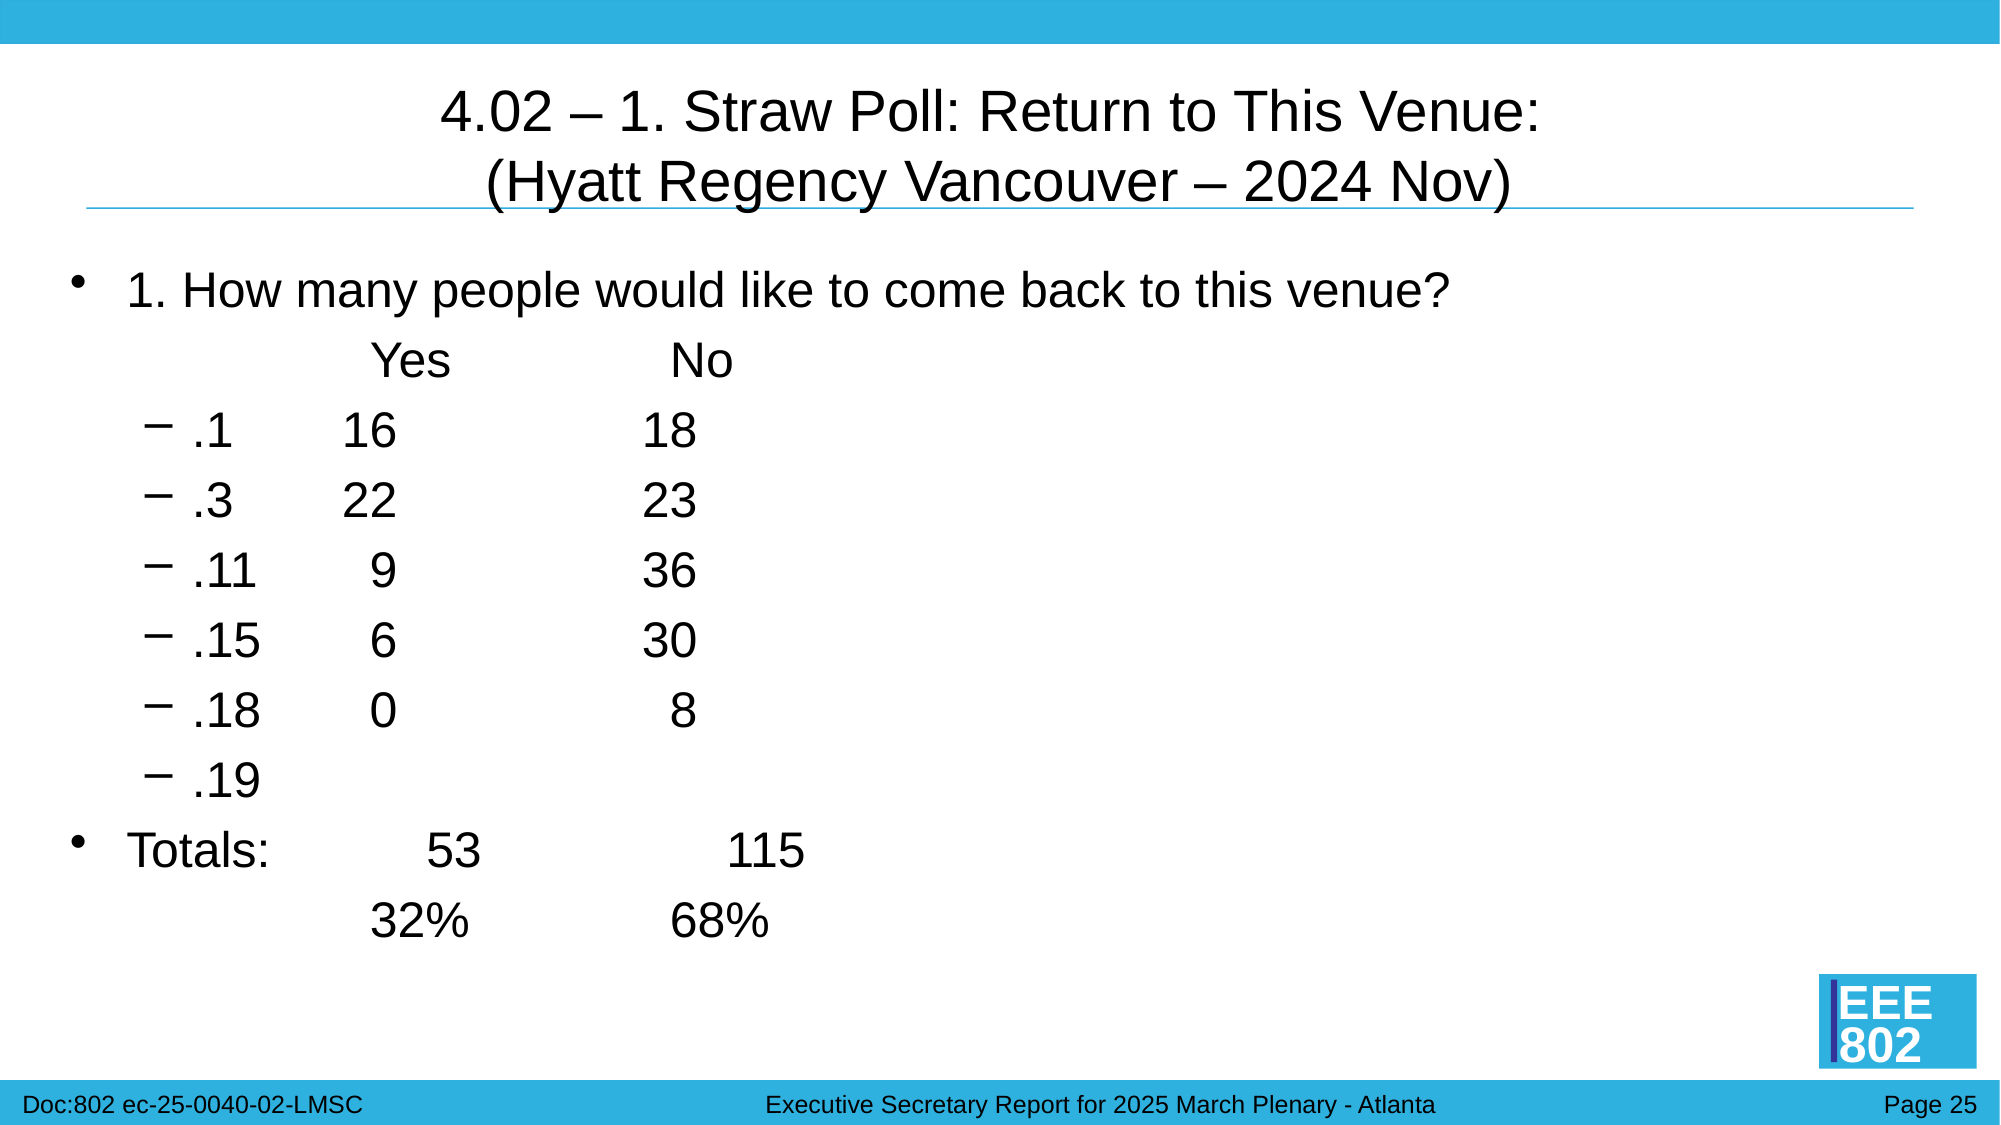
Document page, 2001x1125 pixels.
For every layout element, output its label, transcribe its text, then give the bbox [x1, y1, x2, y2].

title 4.02 – 1. Straw Poll: Return to This Venue: (Hyatt Regency Vancouver – 2024 Nov) [99, 66, 1900, 220]
list 1. How many people would like to come back to this venue? Yes No .1 16 18 .3 22 23 .11 9 36 .15 6 30 .18 0 8 .19 Totals: 53 115 32% 68% [54, 249, 1855, 1025]
